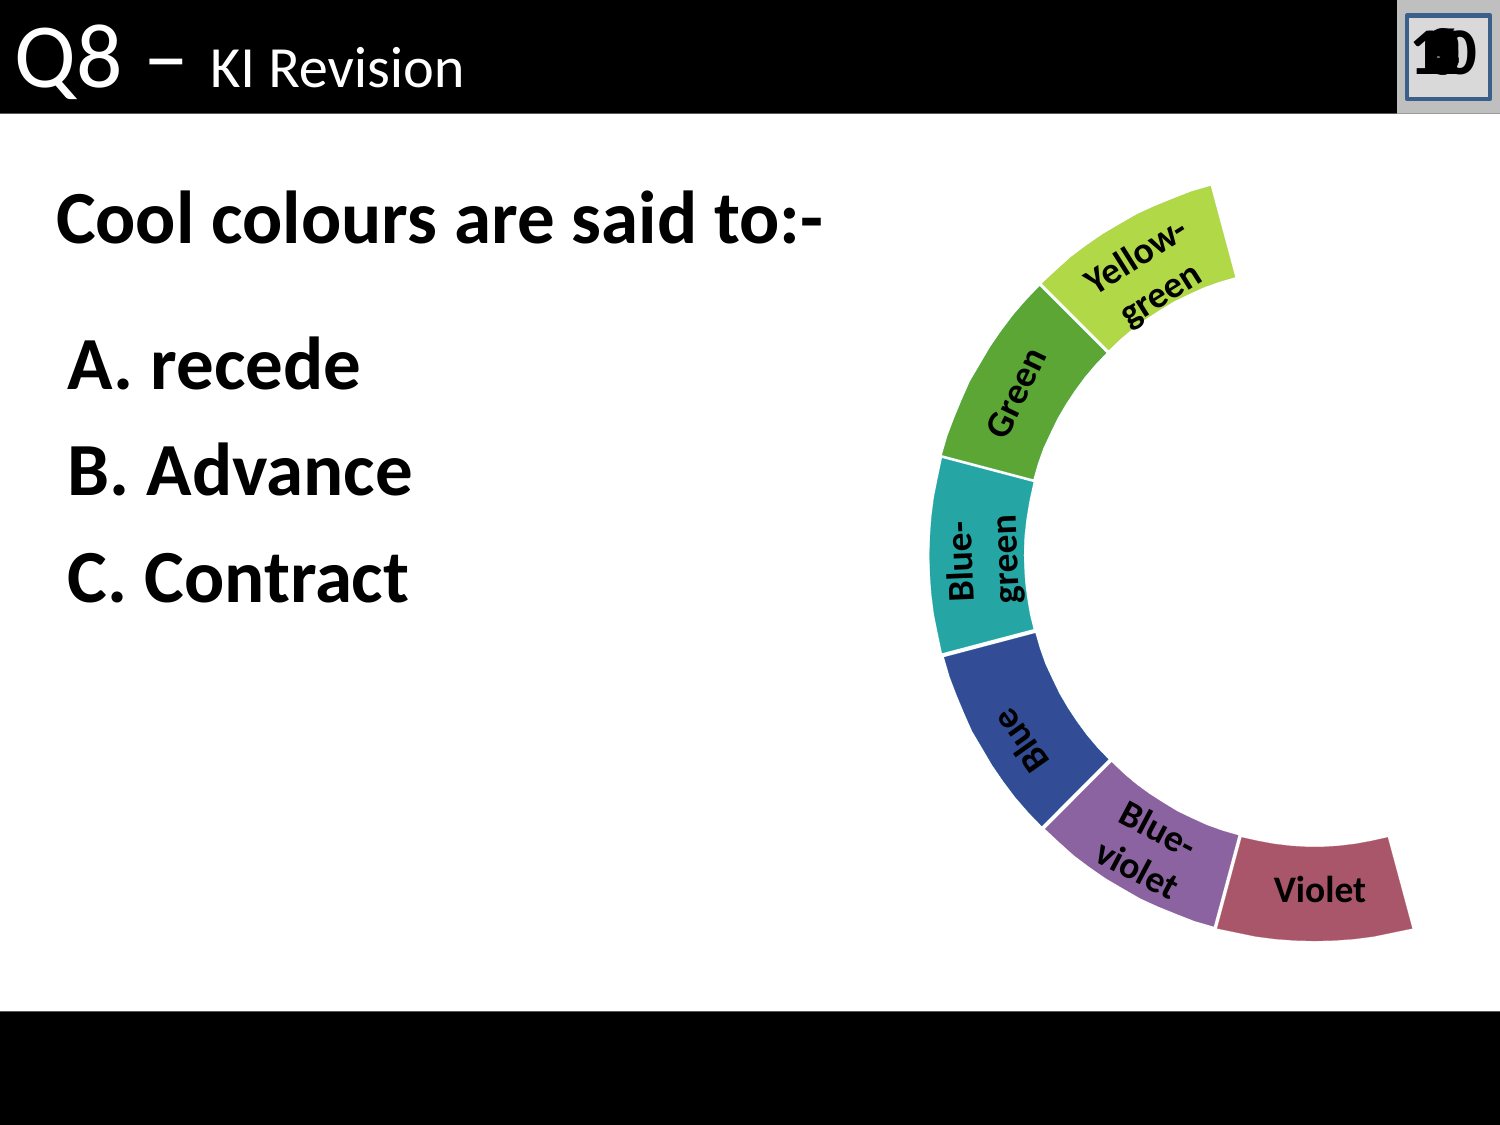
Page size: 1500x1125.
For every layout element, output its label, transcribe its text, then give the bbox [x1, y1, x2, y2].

text_box Q8 – KI Revision [0, 0, 1392, 116]
text_box A. recede [53, 307, 691, 412]
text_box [926, 172, 1433, 944]
text_box C. Contract [53, 519, 668, 625]
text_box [1396, 0, 1500, 114]
text_box [0, 1009, 1500, 1125]
text_box Cool colours are said to:- [41, 160, 1447, 266]
text_box B. Advance [53, 413, 597, 519]
text_box 0 [1386, 0, 1394, 96]
